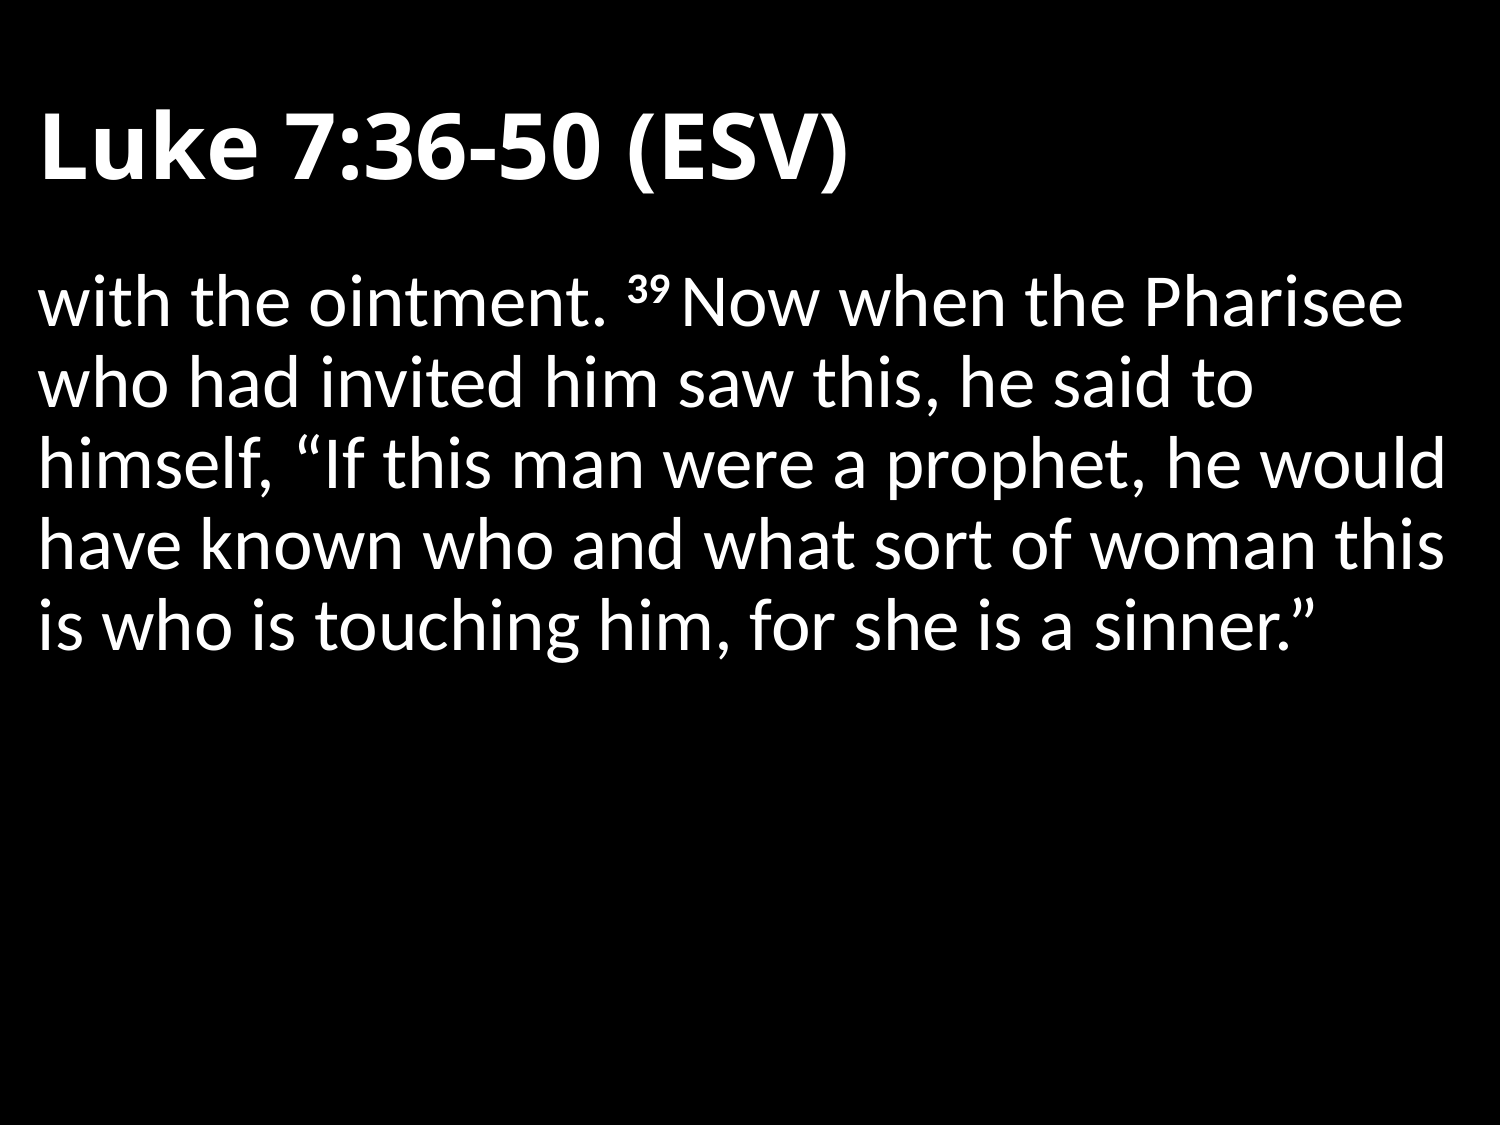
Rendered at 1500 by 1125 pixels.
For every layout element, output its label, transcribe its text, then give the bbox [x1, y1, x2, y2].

list with the ointment. 39 Now when the Pharisee who had invited him saw this, he said to himself, “If this man were a prophet, he would have known who and what sort of woman this is who is touching him, for she is a sinner.” [22, 254, 1486, 1098]
title Luke 7:36-50 (ESV) [22, 0, 1500, 300]
